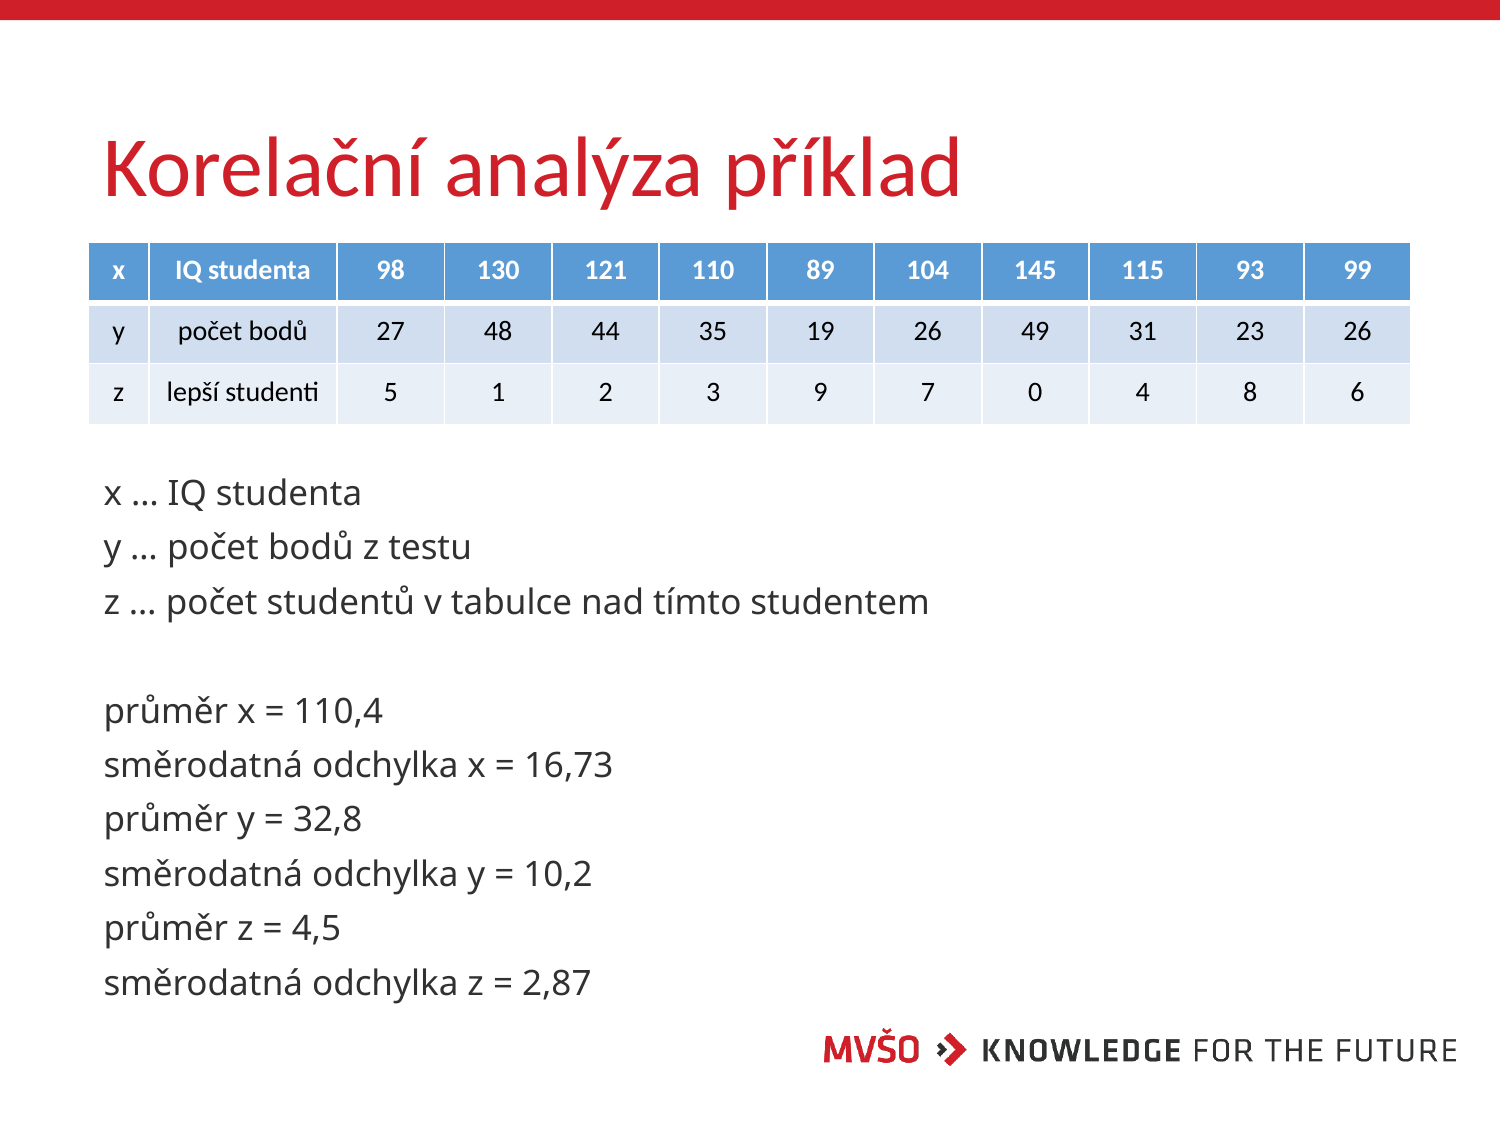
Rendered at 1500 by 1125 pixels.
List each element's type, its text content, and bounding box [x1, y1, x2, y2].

table_cell počet bodů [150, 306, 336, 363]
table_cell 27 [338, 306, 444, 363]
table_header 115 [1090, 243, 1196, 300]
table_cell 3 [660, 364, 766, 424]
table_cell y [89, 306, 148, 363]
table_cell 49 [983, 306, 1088, 363]
table_cell 19 [768, 306, 873, 363]
table_cell 1 [445, 364, 551, 424]
table_header 98 [338, 243, 444, 300]
table_cell 8 [1197, 364, 1303, 424]
table_cell 0 [983, 364, 1088, 424]
table_cell 5 [338, 364, 444, 424]
table_cell 2 [553, 364, 658, 424]
table_header 110 [660, 243, 766, 300]
list x … IQ studenta y … počet bodů z testu z … počet studentů v tabulce nad tímto studentem průměr x = 110,4 směrodatná odchylka x = 16,73 průměr y = 32,8 směrodatná odchylka y = 10,2 průměr z = 4,5 směrodatná odchylka z = 2,87 [88, 425, 1412, 1017]
title Korelační analýza příklad [88, 59, 1412, 241]
table_cell z [89, 364, 148, 424]
table_cell 35 [660, 306, 766, 363]
table_header 145 [983, 243, 1088, 300]
table_cell 48 [445, 306, 551, 363]
table_cell 9 [768, 364, 873, 424]
table_cell 31 [1090, 306, 1196, 363]
table_header x [89, 243, 148, 300]
table_cell 4 [1090, 364, 1196, 424]
table_header 89 [768, 243, 873, 300]
table_cell 7 [875, 364, 981, 424]
table_cell 26 [1305, 306, 1410, 363]
table_header IQ studenta [150, 243, 336, 300]
picture [824, 1028, 1456, 1066]
table_cell 23 [1197, 306, 1303, 363]
table_header 104 [875, 243, 981, 300]
table_header 93 [1197, 243, 1303, 300]
table_cell lepší studenti [150, 364, 336, 424]
table_header 99 [1305, 243, 1410, 300]
table_header 130 [445, 243, 551, 300]
table_cell 44 [553, 306, 658, 363]
table_cell 6 [1305, 364, 1410, 424]
table_header 121 [553, 243, 658, 300]
table_cell 26 [875, 306, 981, 363]
